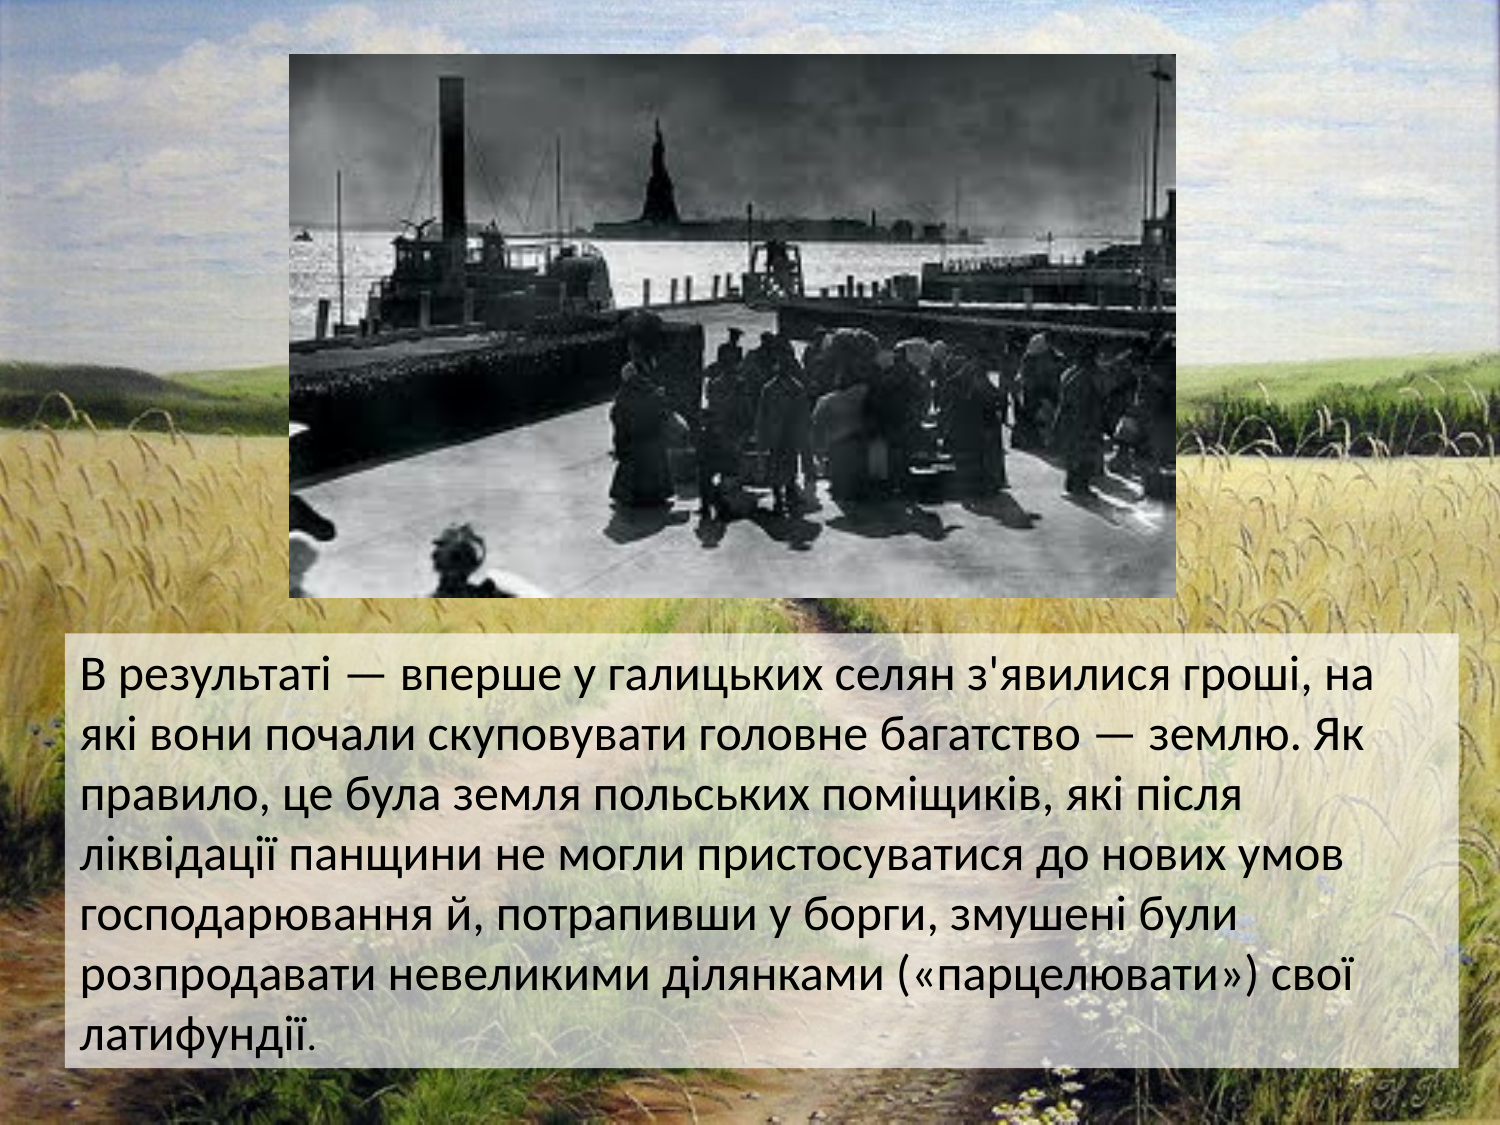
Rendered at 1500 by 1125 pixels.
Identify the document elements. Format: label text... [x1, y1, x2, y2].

text_box В результаті — вперше у галицьких селян з'явилися гроші, на які вони почали скуповувати головне багатство — землю. Як правило, це була земля польських поміщиків, які після ліквідації панщини не могли пристосуватися до нових умов господарювання й, потрапивши у борги, змушені були розпродавати невеликими ділянками («парцелювати») свої латифундії. [64, 633, 1459, 1069]
picture [0, 0, 1500, 1125]
